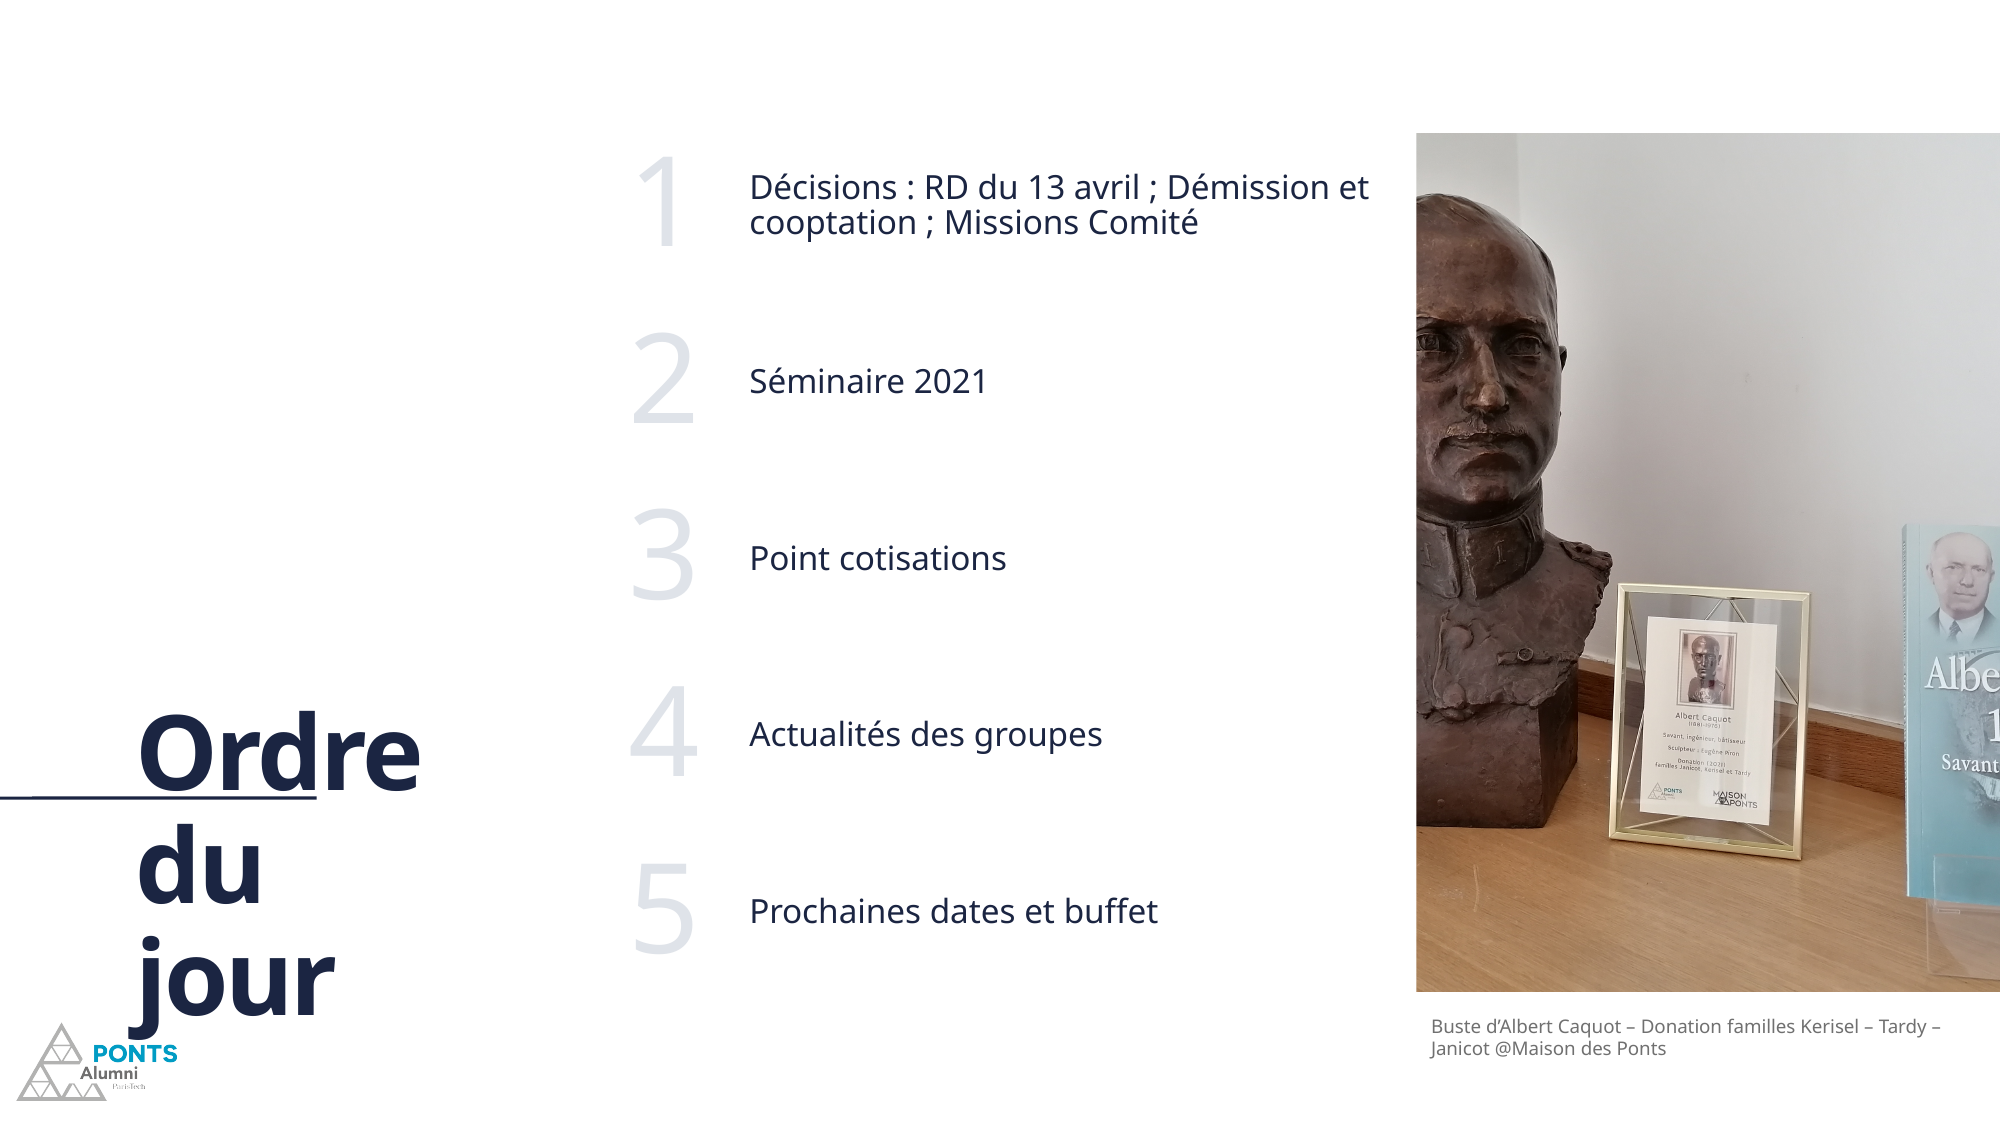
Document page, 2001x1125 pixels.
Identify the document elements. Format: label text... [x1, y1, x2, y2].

text_box Buste d’Albert Caquot – Donation familles Kerisel – Tardy – Janicot @Maison des Ponts [1416, 1007, 2000, 1067]
list Actualités des groupes [734, 674, 1388, 798]
list 1 [578, 144, 701, 269]
picture [1416, 133, 2000, 992]
list 5 [578, 850, 701, 975]
list 4 [578, 674, 701, 798]
list Séminaire 2021 [734, 320, 1388, 445]
picture [0, 1013, 198, 1123]
list Point cotisations [734, 497, 1388, 622]
list Prochaines dates et buffet [734, 850, 1388, 975]
list Décisions : RD du 13 avril ; Démission et cooptation ; Missions Comité [734, 144, 1388, 269]
list 3 [578, 497, 701, 622]
title Ordre du jour [135, 870, 503, 1039]
list 2 [578, 320, 701, 445]
